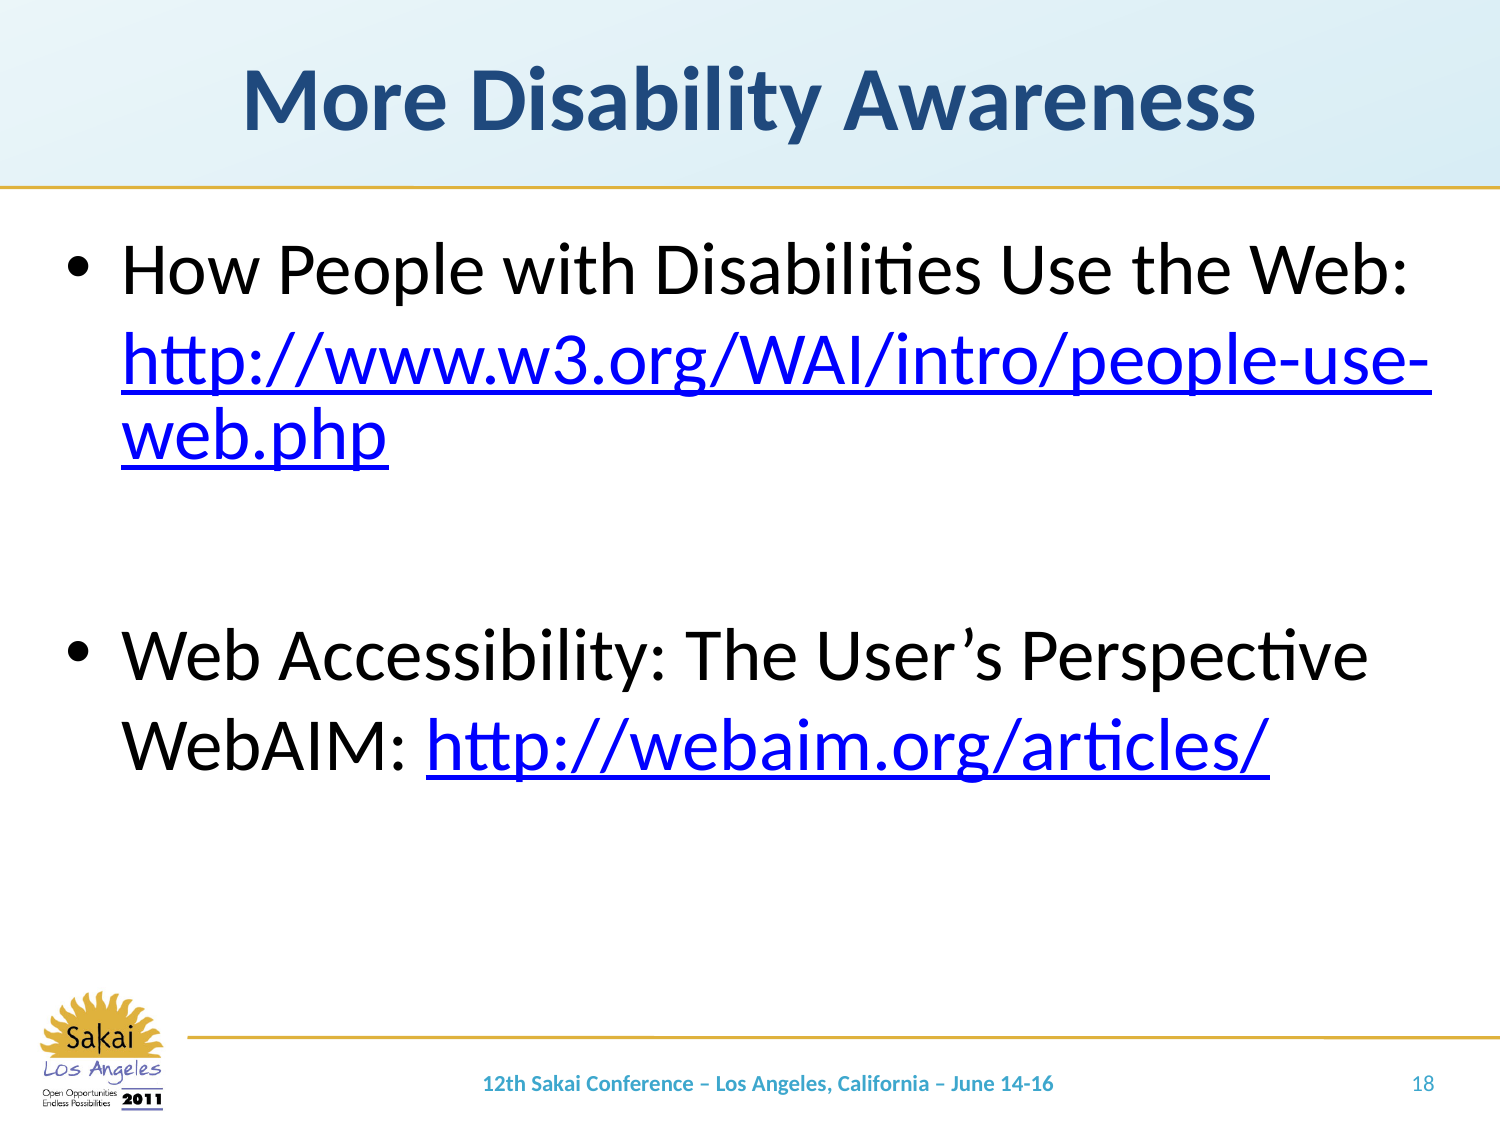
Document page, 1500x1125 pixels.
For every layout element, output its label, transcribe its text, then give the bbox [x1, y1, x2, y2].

slide_number 18 [1362, 1052, 1450, 1113]
title More Disability Awareness [50, 24, 1450, 163]
picture [37, 987, 166, 1113]
footer 12th Sakai Conference – Los Angeles, California – June 14-16 [187, 1052, 1350, 1113]
list How People with Disabilities Use the Web: http://www.w3.org/WAI/intro/people-use-web.php Web Accessibility: The User’s Perspective WebAIM: http://webaim.org/articles/ [50, 212, 1450, 1013]
